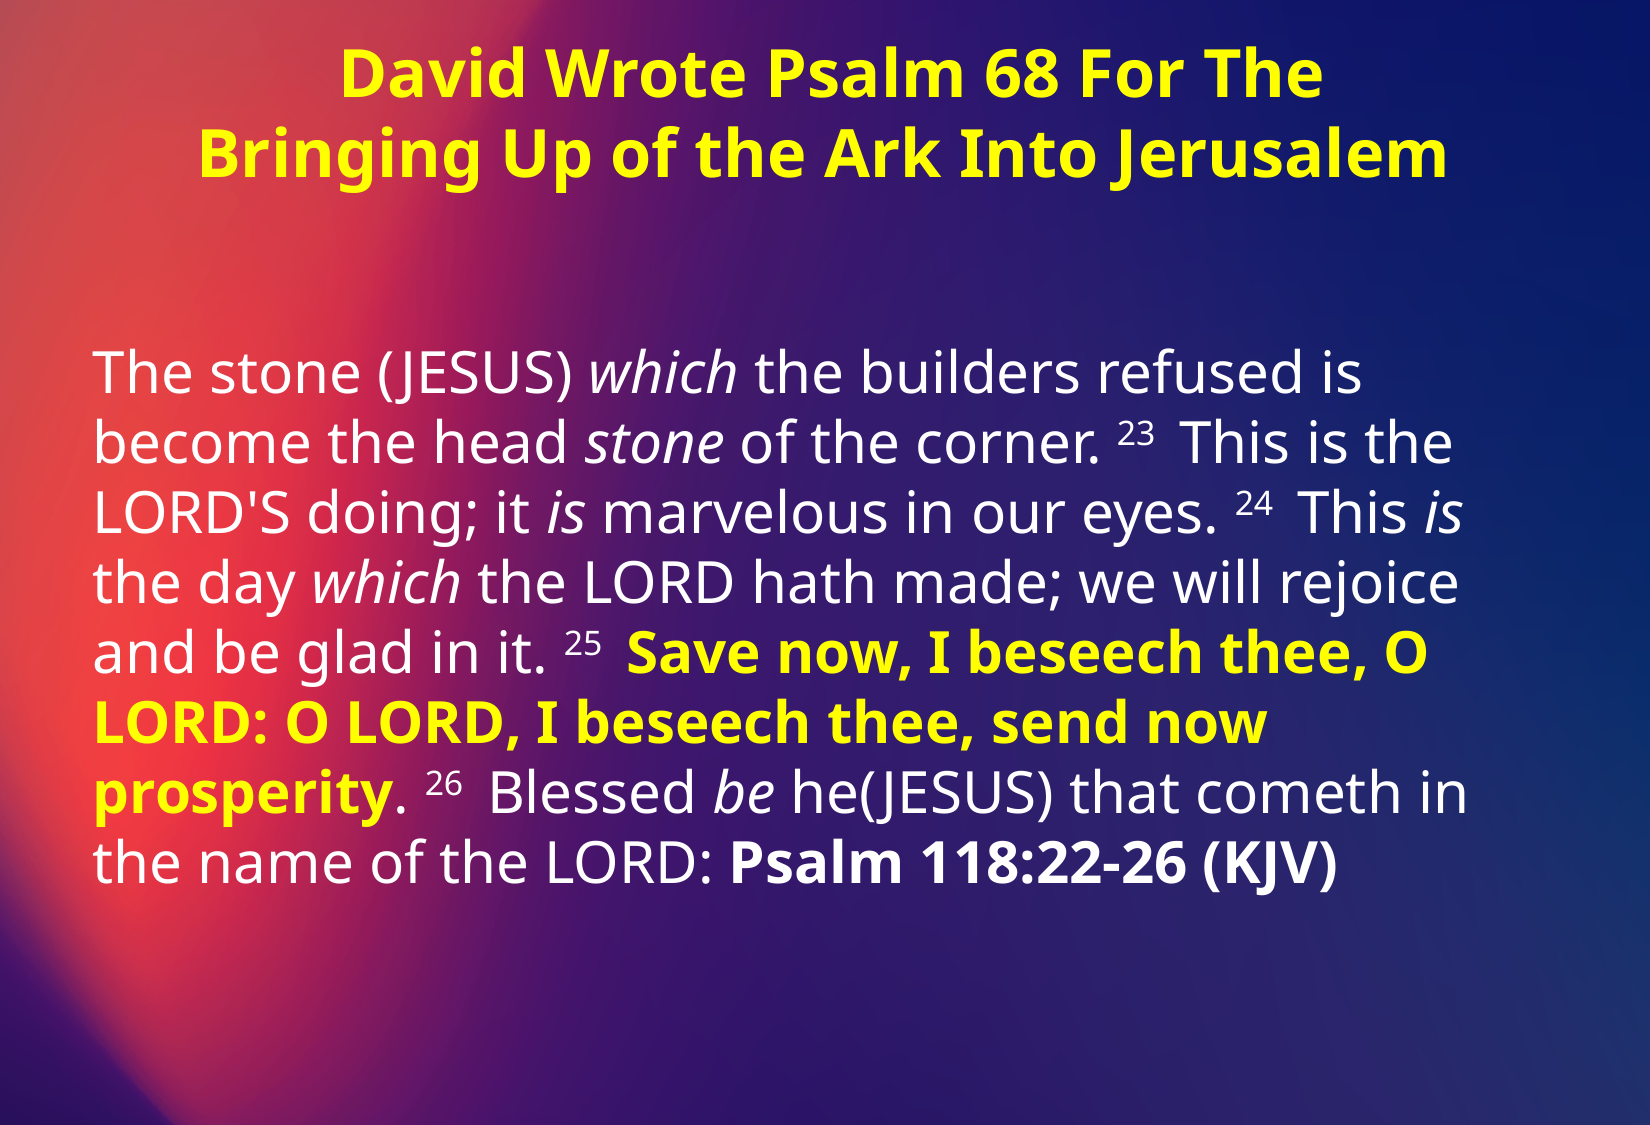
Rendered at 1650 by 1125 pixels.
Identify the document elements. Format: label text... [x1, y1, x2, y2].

picture [0, 0, 1650, 1125]
text_box David Wrote Psalm 68 For The Bringing Up of the Ark Into Jerusalem [14, 23, 1650, 198]
text_box The stone (JESUS) which the builders refused is become the head stone of the corner. 23 This is the LORD'S doing; it is marvelous in our eyes. 24 This is the day which the LORD hath made; we will rejoice and be glad in it. 25 Save now, I beseech thee, O LORD: O LORD, I beseech thee, send now prosperity. 26 Blessed be he(JESUS) that cometh in the name of the LORD: Psalm 118:22-26 (KJV) [78, 327, 1519, 903]
